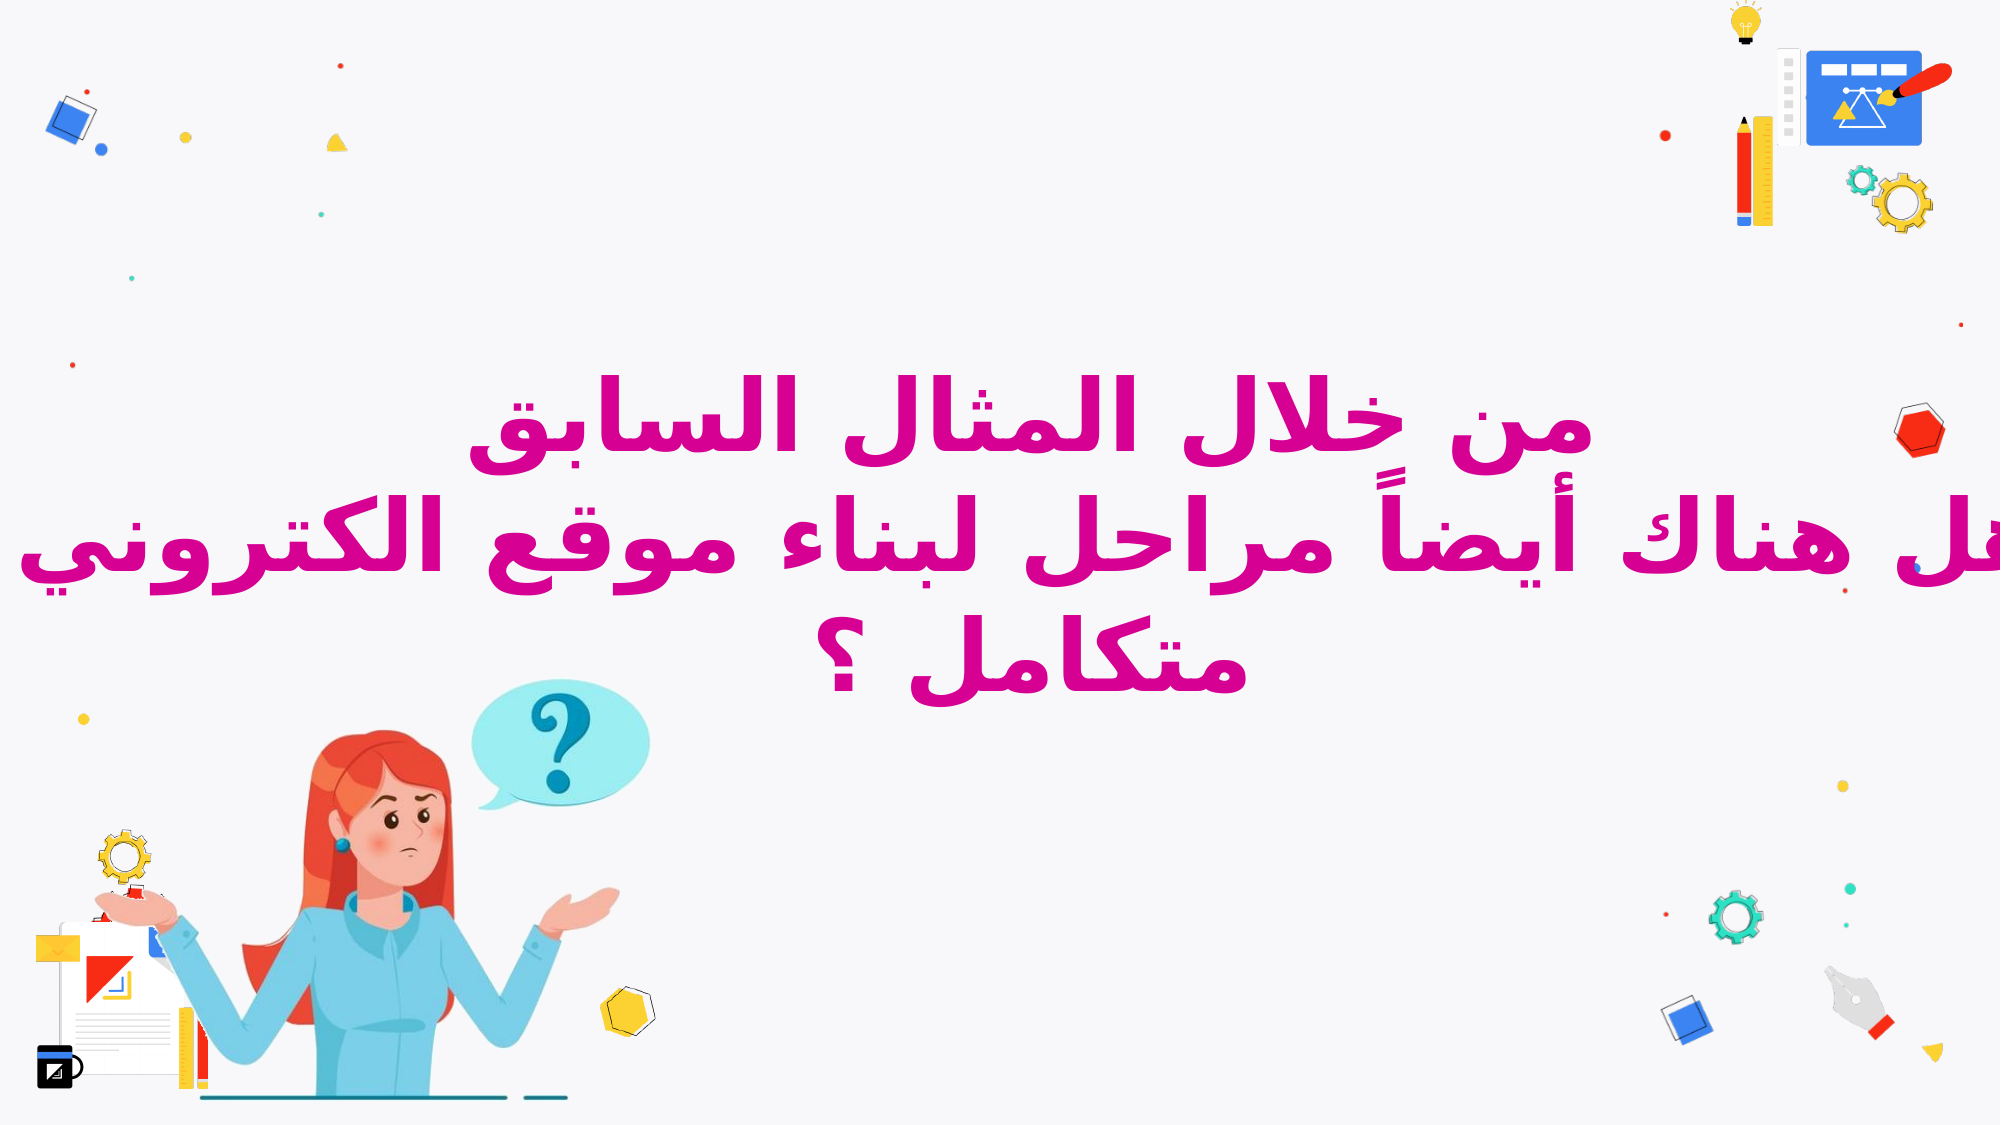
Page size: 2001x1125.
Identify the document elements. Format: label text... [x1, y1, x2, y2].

picture [1625, 720, 1943, 1088]
text_box من خلال المثال السابق هل هناك أيضاً مراحل لبناء موقع الكتروني متكامل ؟ [0, 344, 2000, 720]
picture [37, 38, 354, 344]
picture [1651, 0, 1964, 344]
picture [36, 647, 697, 1125]
